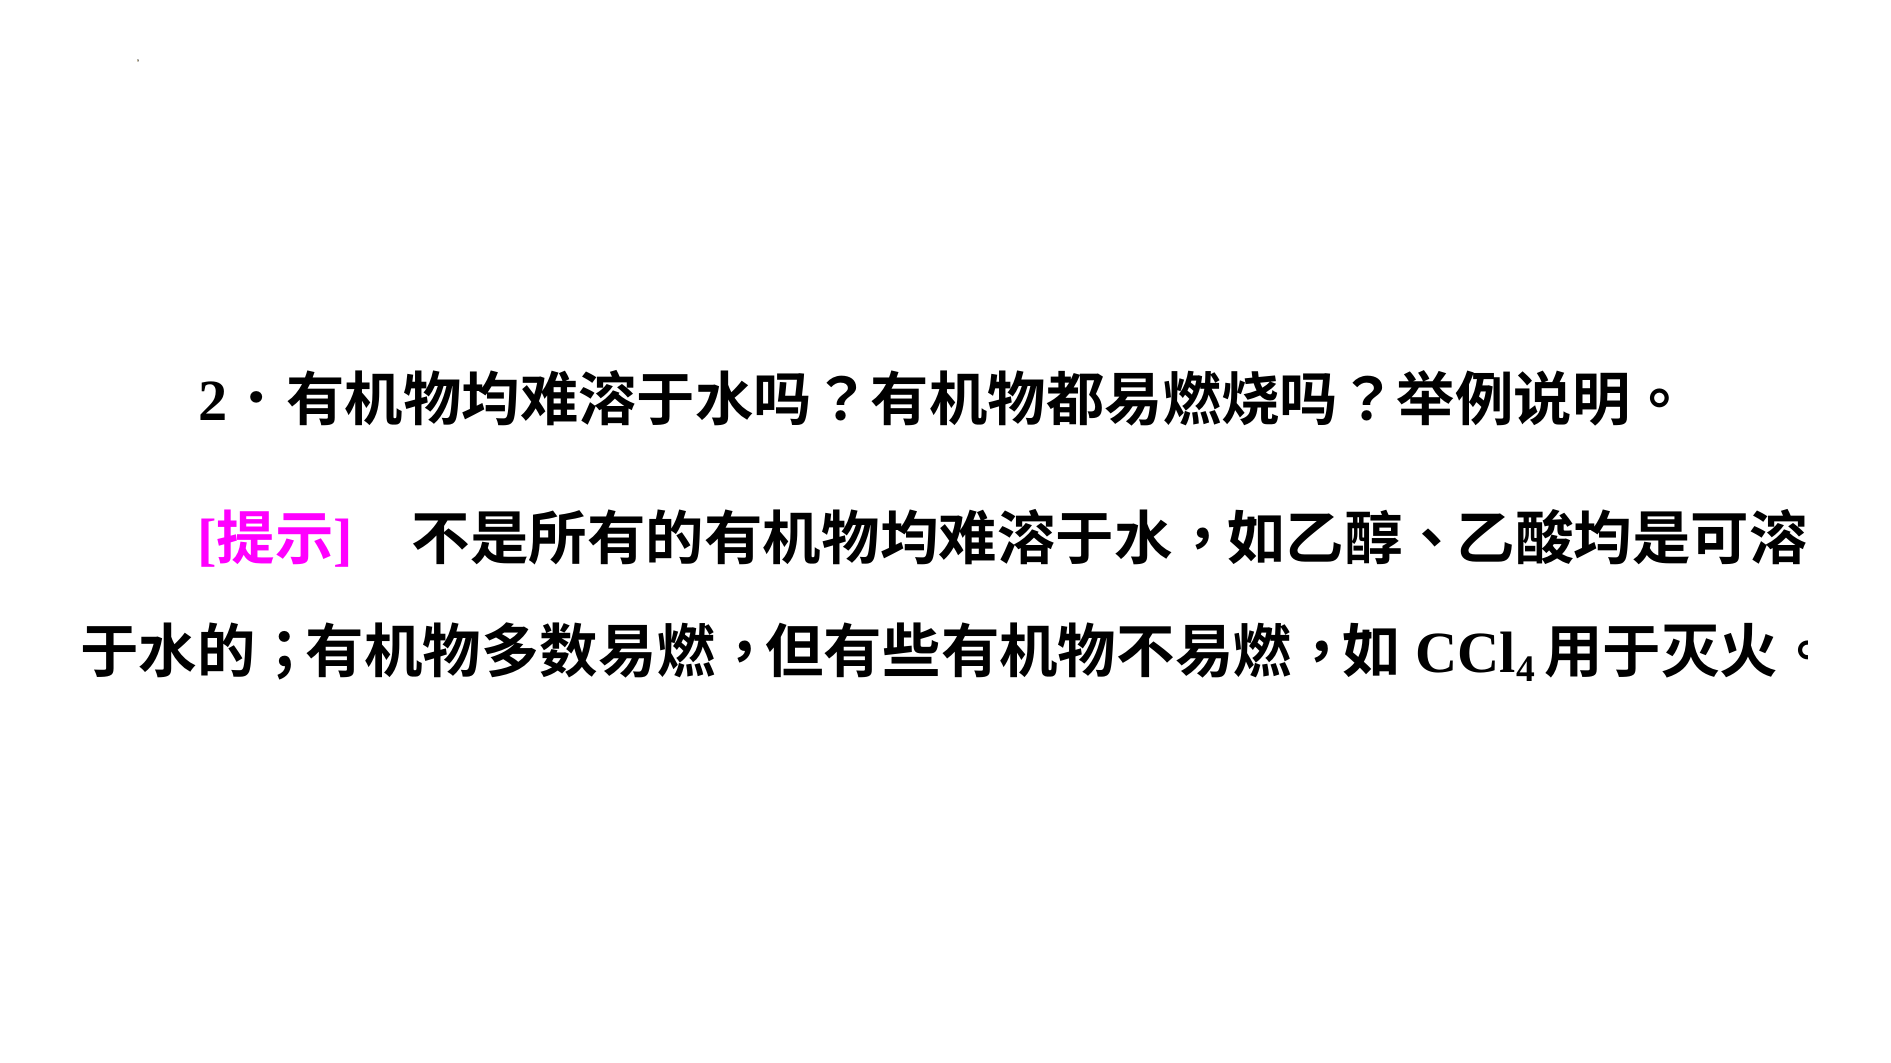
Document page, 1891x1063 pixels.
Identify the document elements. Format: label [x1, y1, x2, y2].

text_box [80, 500, 1811, 728]
text_box [81, 361, 1809, 500]
